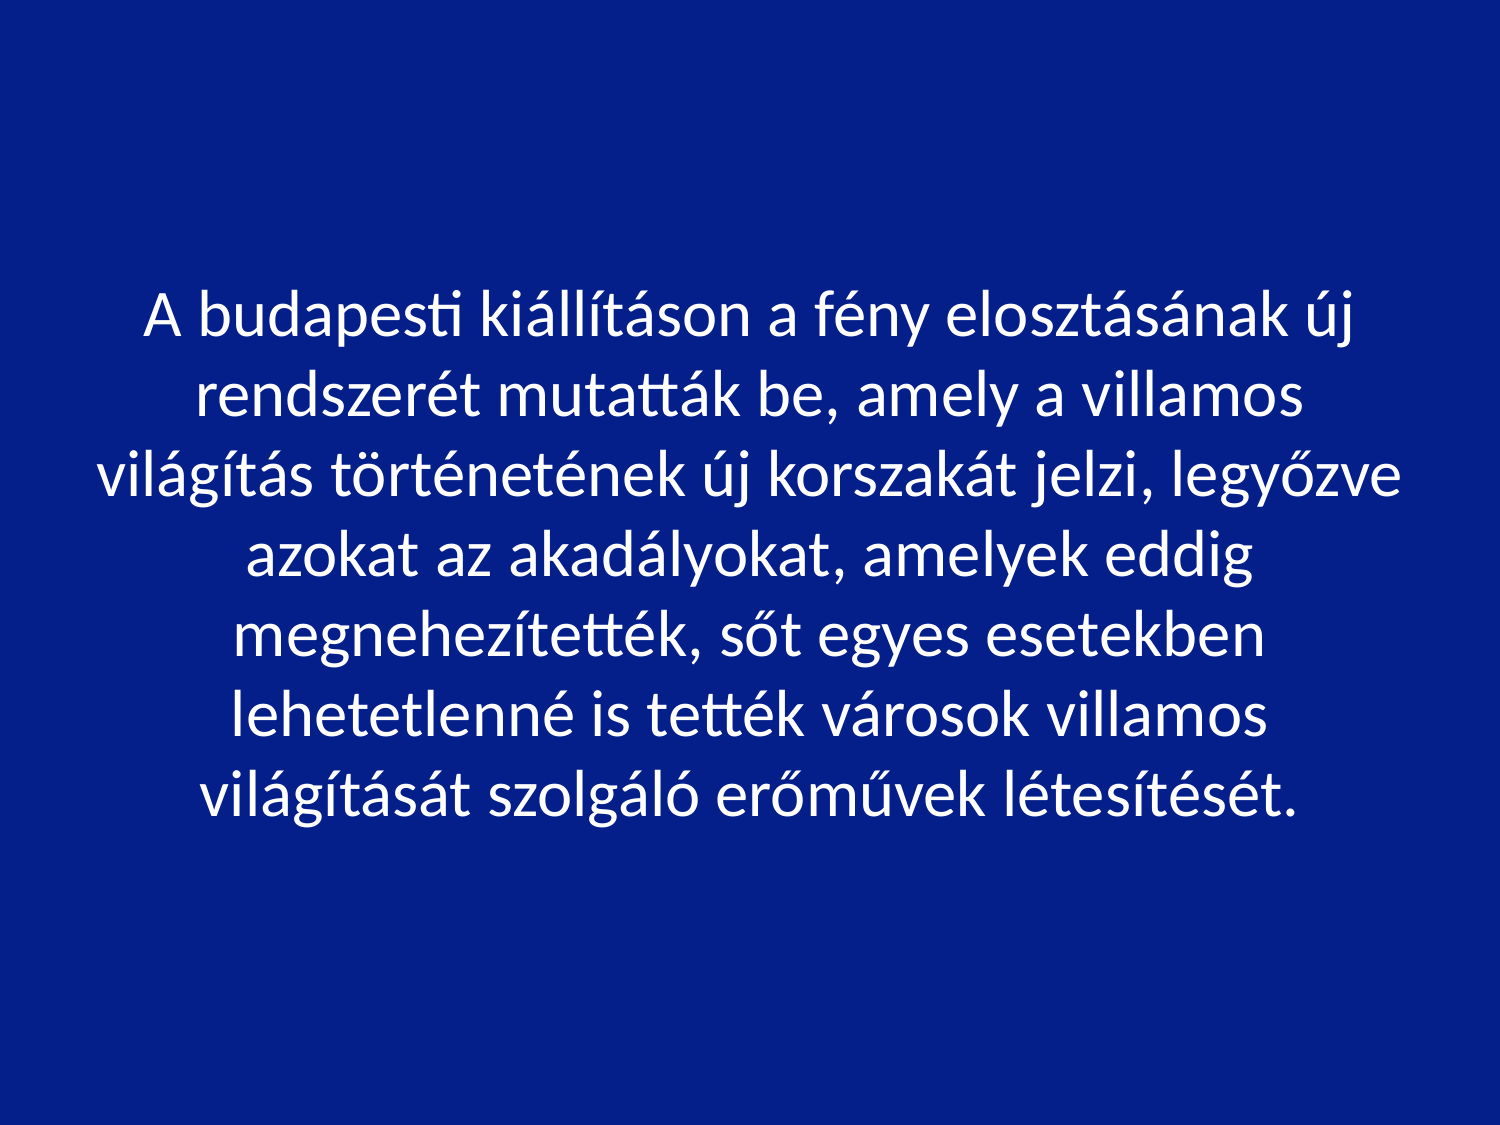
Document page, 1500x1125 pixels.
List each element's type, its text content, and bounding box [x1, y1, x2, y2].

list A budapesti kiállításon a fény elosztásának új rendszerét mutatták be, amely a villamos világítás történetének új korszakát jelzi, legyőzve azokat az akadályokat, amelyek eddig megnehezítették, sőt egyes esetekben lehetetlenné is tették városok villamos világítását szolgáló erőművek létesítését. [75, 262, 1425, 1005]
